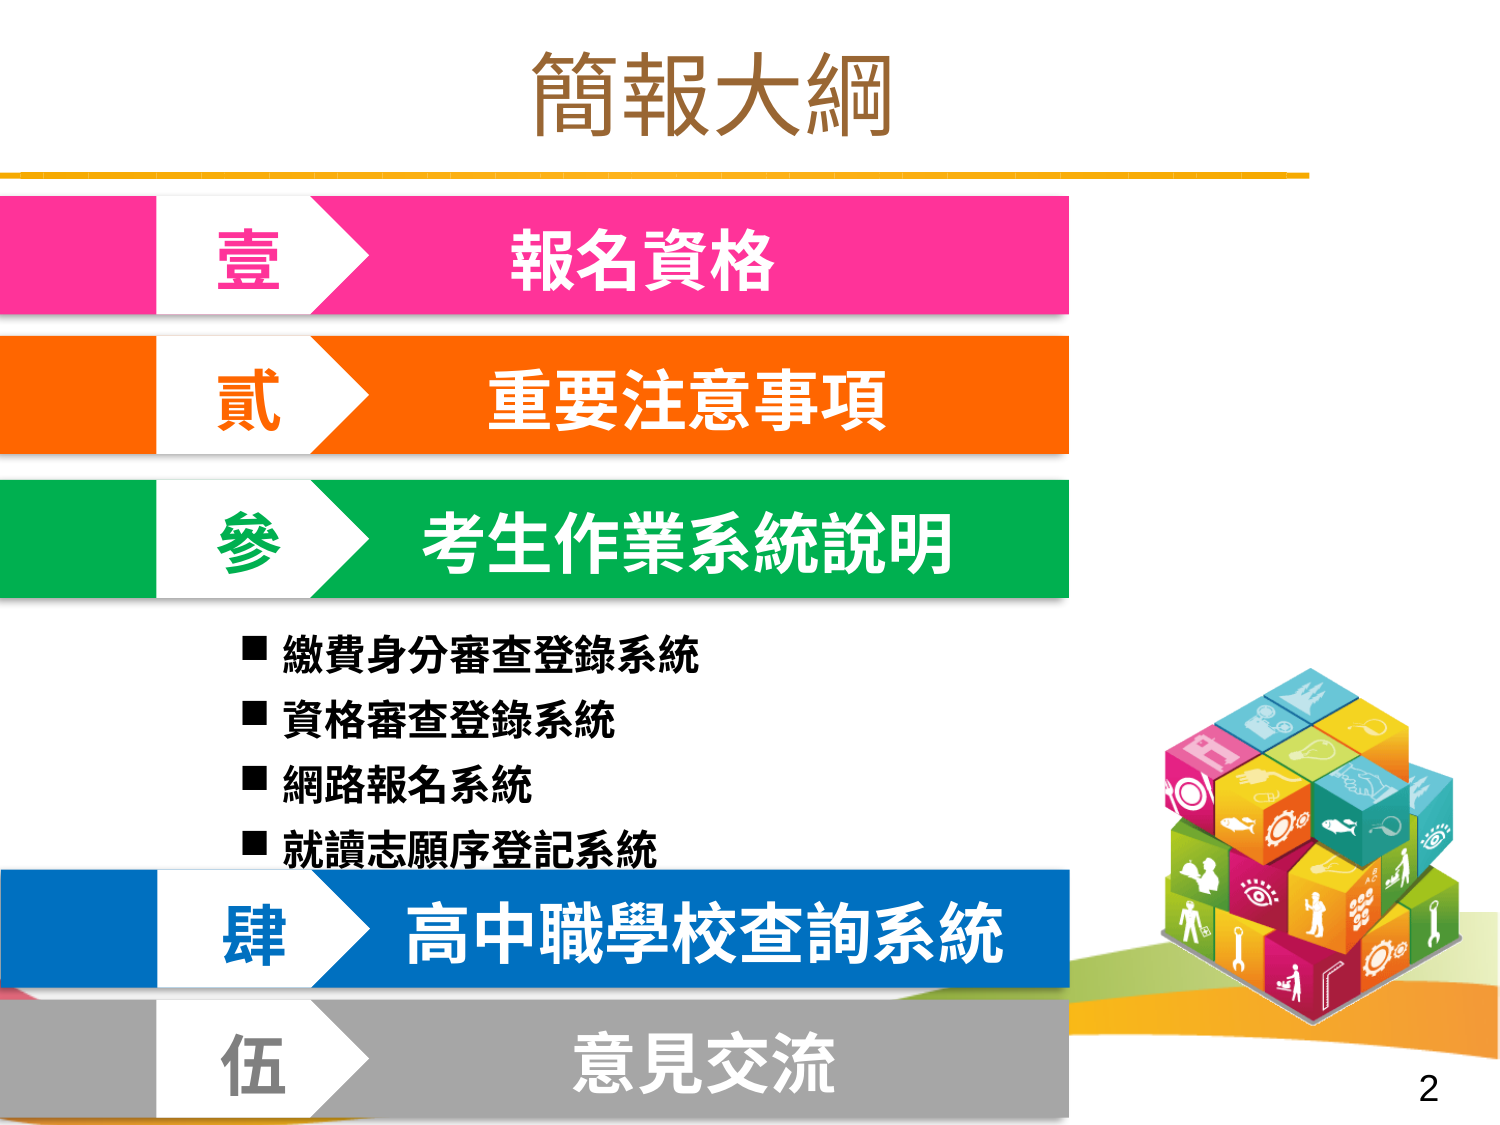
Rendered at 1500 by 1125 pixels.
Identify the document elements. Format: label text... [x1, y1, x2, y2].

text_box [0, 335, 1070, 455]
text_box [0, 869, 1070, 988]
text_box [0, 999, 1070, 1118]
picture [0, 668, 1500, 1125]
text_box 繳費身分審查登錄系統 資格審查登錄系統 網路報名系統 就讀志願序登記系統 [149, 606, 1164, 881]
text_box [0, 195, 1070, 315]
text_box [0, 479, 1070, 599]
text_box 簡報大綱 [53, 30, 1372, 156]
